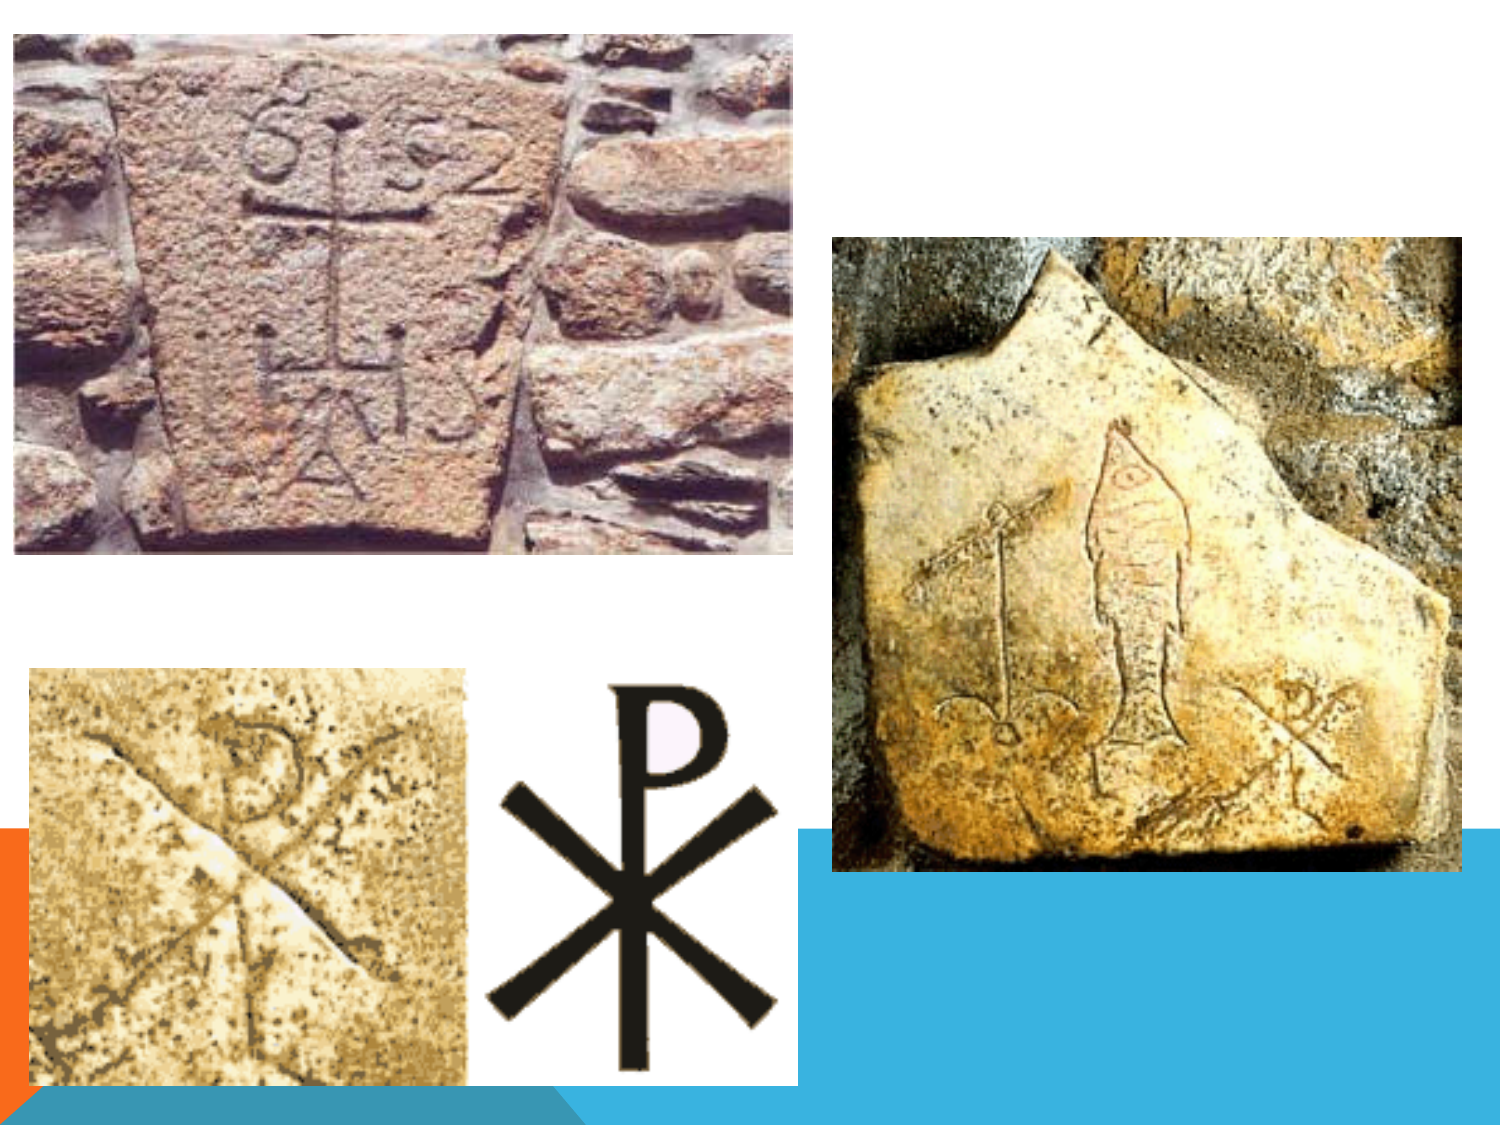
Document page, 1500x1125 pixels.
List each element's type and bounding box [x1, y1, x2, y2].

picture [832, 237, 1462, 872]
picture [29, 668, 798, 1087]
picture [13, 34, 794, 555]
